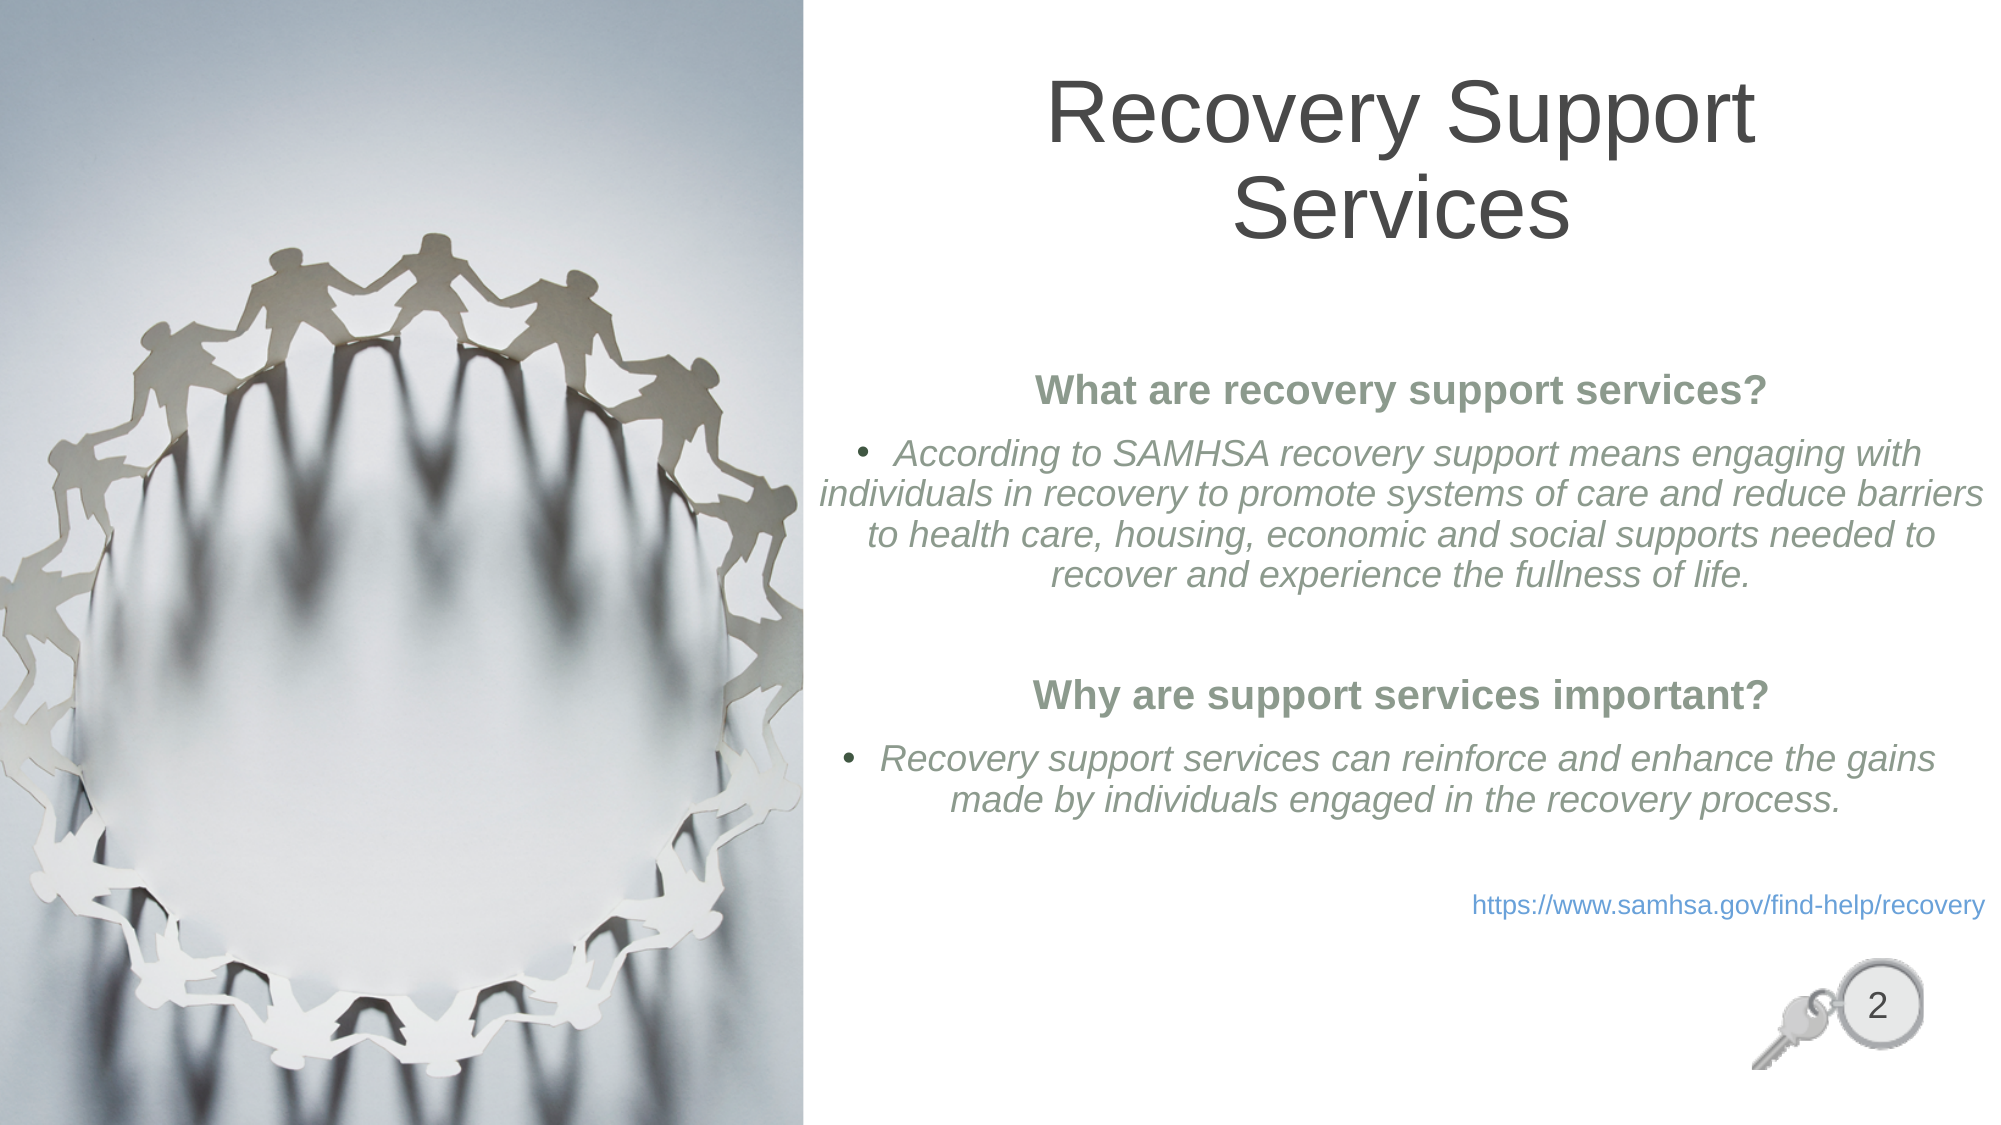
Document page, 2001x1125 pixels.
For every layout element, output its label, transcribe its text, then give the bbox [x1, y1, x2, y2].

title Recovery Support Services [922, 57, 1881, 266]
picture [0, 0, 804, 1125]
list What are recovery support services? According to SAMHSA recovery support means engaging with individuals in recovery to promote systems of care and reduce barriers to health care, housing, economic and social supports needed to recover and experience the fullness of life. Why are support services important? Recovery support services can reinforce and enhance the gains made by individuals engaged in the recovery process. https://www.samhsa.gov/find-help/recovery [804, 299, 2000, 1125]
text_box 2 [1836, 973, 1920, 1034]
